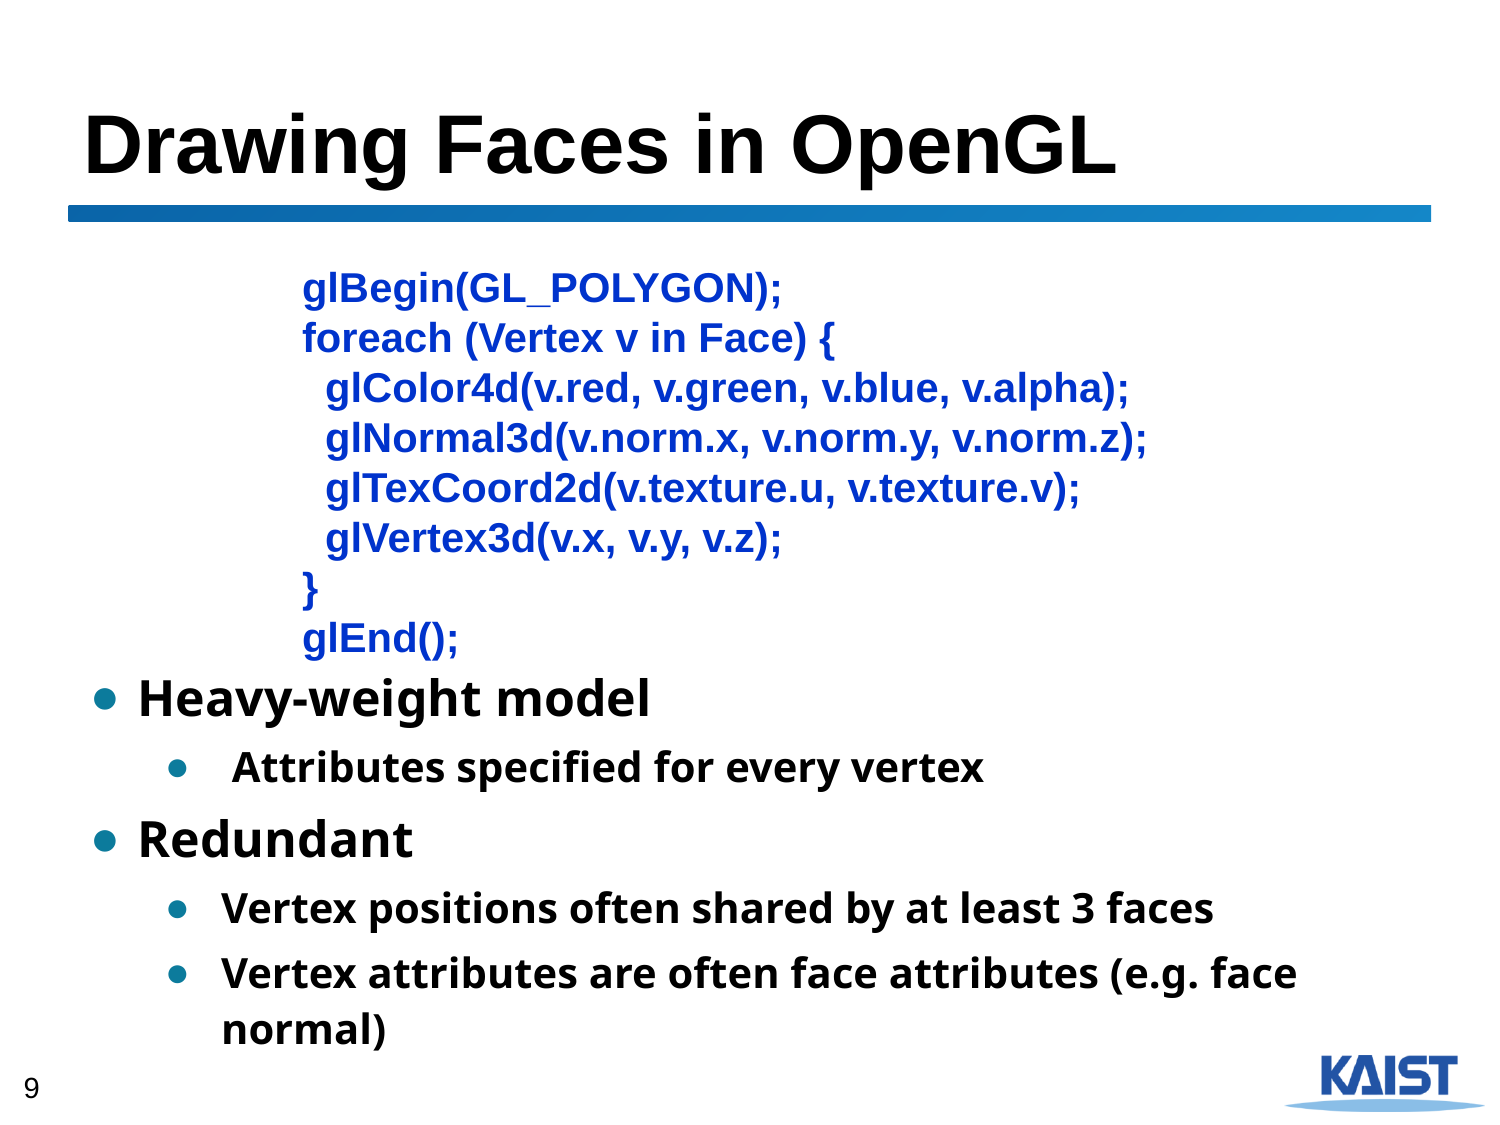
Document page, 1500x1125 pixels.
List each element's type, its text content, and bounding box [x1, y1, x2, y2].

picture [1284, 1055, 1485, 1112]
list Heavy-weight model Attributes specified for every vertex Redundant Vertex positions often shared by at least 3 faces Vertex attributes are often face attributes (e.g. face normal) [75, 662, 1425, 1050]
title Drawing Faces in OpenGL [68, 48, 1428, 198]
text_box glBegin(GL_POLYGON); foreach (Vertex v in Face) { glColor4d(v.red, v.green, v.blue, v.alpha); glNormal3d(v.norm.x, v.norm.y, v.norm.z); glTexCoord2d(v.texture.u, v.texture.v); glVertex3d(v.x, v.y, v.z); } glEnd(); [287, 253, 1275, 662]
